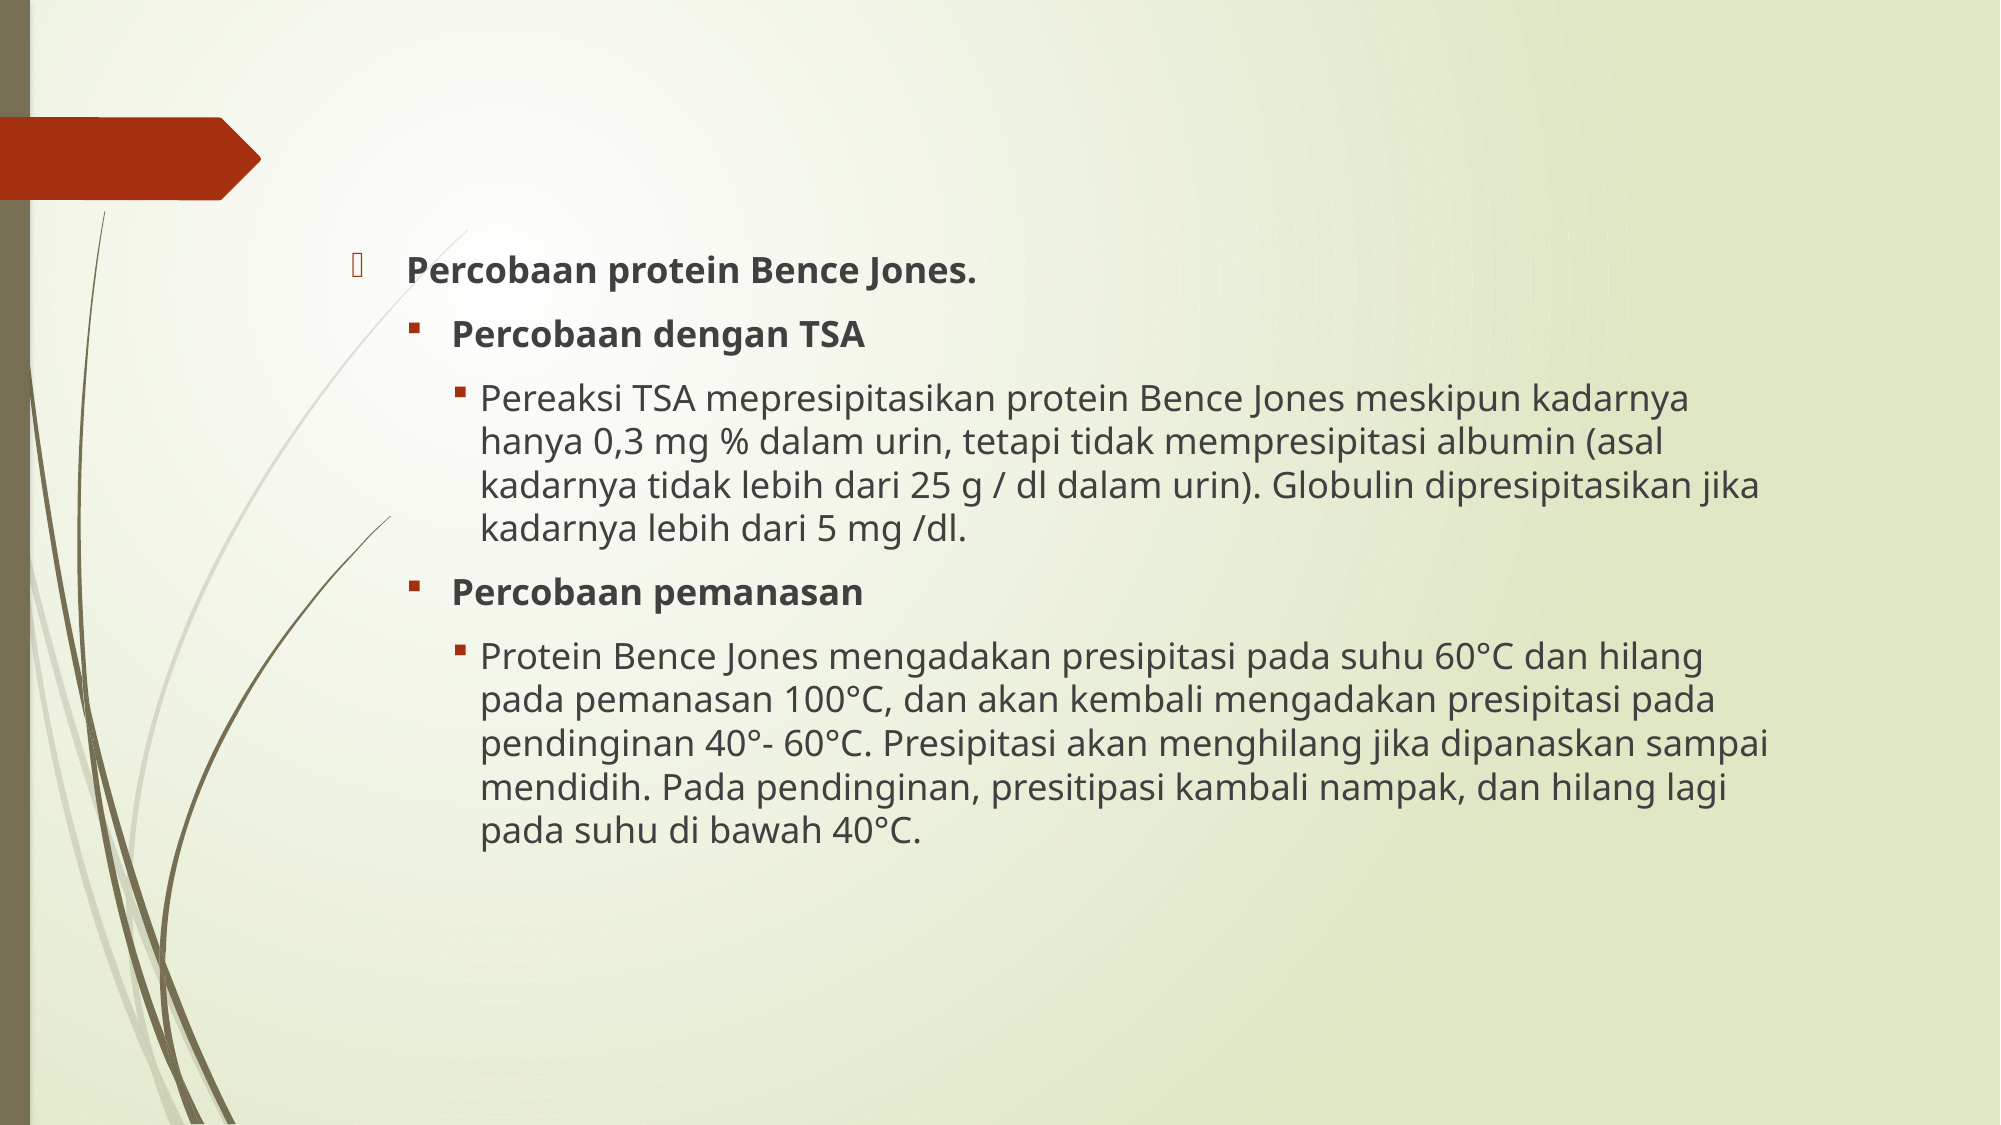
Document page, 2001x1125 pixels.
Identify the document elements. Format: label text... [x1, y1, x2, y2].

list Percobaan protein Bence Jones. Percobaan dengan TSA Pereaksi TSA mepresipitasikan protein Bence Jones meskipun kadarnya hanya 0,3 mg % dalam urin, tetapi tidak mempresipitasi albumin (asal kadarnya tidak lebih dari 25 g / dl dalam urin). Globulin dipresipitasikan jika kadarnya lebih dari 5 mg /dl. Percobaan pemanasan Protein Bence Jones mengadakan presipitasi pada suhu 60°C dan hilang pada pemanasan 100°C, dan akan kembali mengadakan presipitasi pada pendinginan 40°- 60°C. Presipitasi akan menghilang jika dipanaskan sampai mendidih. Pada pendinginan, presitipasi kambali nampak, dan hilang lagi pada suhu di bawah 40°C. [336, 239, 1799, 860]
